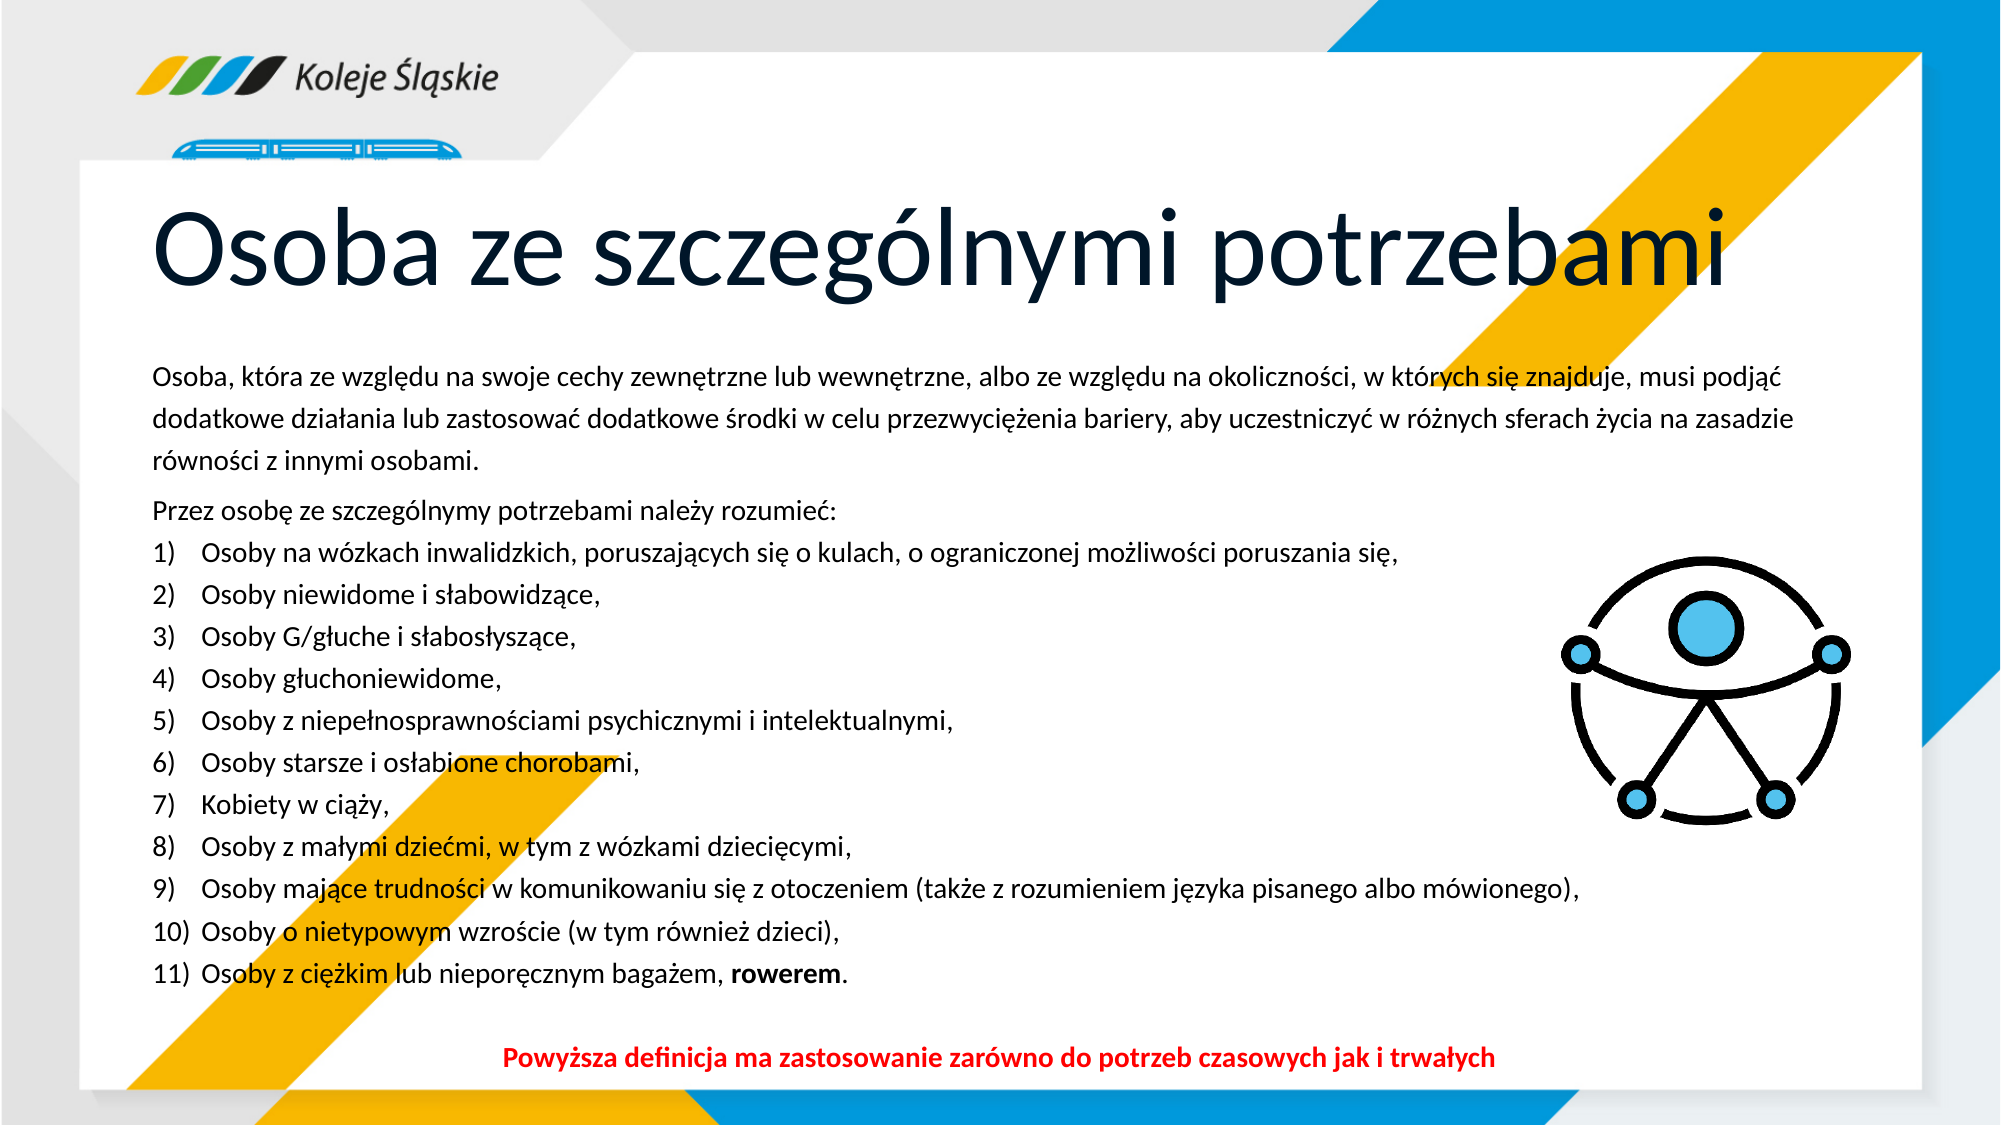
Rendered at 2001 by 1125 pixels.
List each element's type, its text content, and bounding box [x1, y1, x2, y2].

title Osoba ze szczególnymi potrzebami [137, 177, 1863, 321]
picture [0, 0, 2001, 1125]
list Osoba, która ze względu na swoje cechy zewnętrzne lub wewnętrzne, albo ze względu na okoliczności, w których się znajduje, musi podjąć dodatkowe działania lub zastosować dodatkowe środki w celu przezwyciężenia bariery, aby uczestniczyć w różnych sferach życia na zasadzie równości z innymi osobami. Przez osobę ze szczególnymy potrzebami należy rozumieć: Osoby na wózkach inwalidzkich, poruszających się o kulach, o ograniczonej możliwości poruszania się, Osoby niewidome i słabowidzące, Osoby G/głuche i słabosłyszące, Osoby głuchoniewidome, Osoby z niepełnosprawnościami psychicznymi i intelektualnymi, Osoby starsze i osłabione chorobami, Kobiety w ciąży, Osoby z małymi dziećmi, w tym z wózkami dziecięcymi, Osoby mające trudności w komunikowaniu się z otoczeniem (także z rozumieniem języka pisanego albo mówionego), Osoby o nietypowym wzroście (w tym również dzieci), Osoby z ciężkim lub nieporęcznym bagażem, rowerem. Powyższa definicja ma zastosowanie zarówno do potrzeb czasowych jak i trwałych [137, 343, 1863, 1088]
